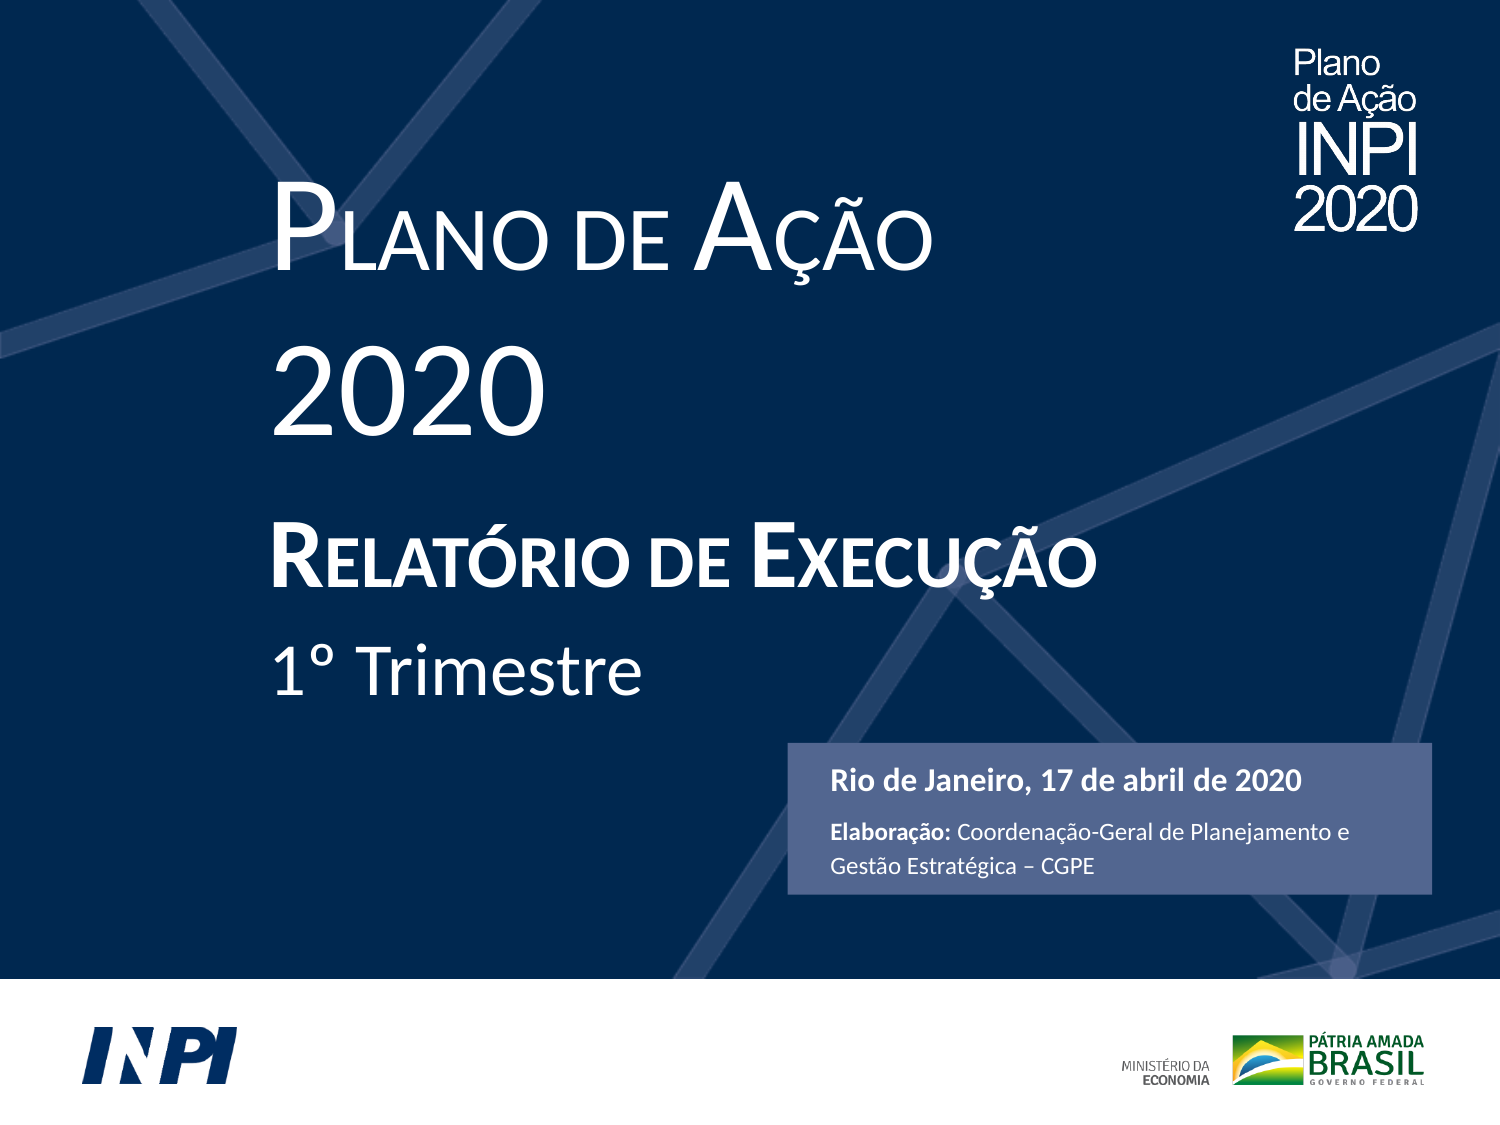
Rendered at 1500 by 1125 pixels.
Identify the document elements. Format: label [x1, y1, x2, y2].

picture [1122, 1023, 1424, 1085]
picture [82, 1027, 237, 1084]
picture [0, 0, 1500, 979]
